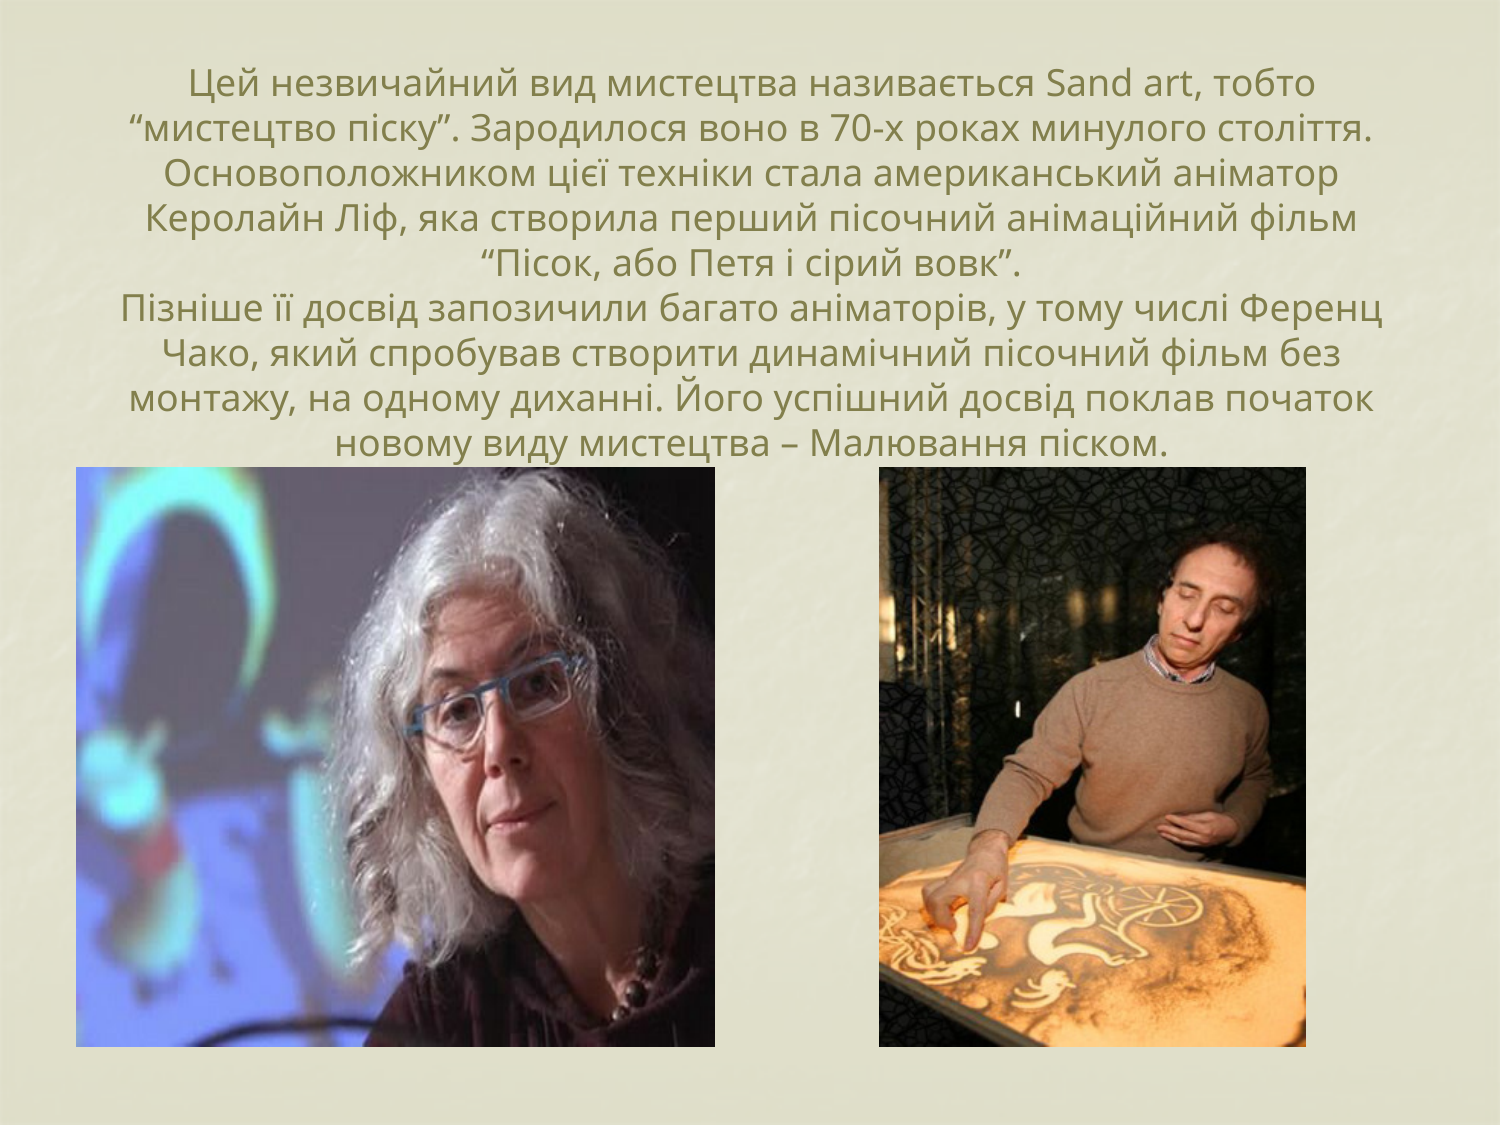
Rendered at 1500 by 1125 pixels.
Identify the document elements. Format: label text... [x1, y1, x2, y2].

picture [879, 467, 1306, 1047]
title Цей незвичайний вид мистецтва називається Sand art, тобто “мистецтво піску”. Зародилося воно в 70-х роках минулого століття. Основоположником цієї техніки стала американський аніматор Керолайн Ліф, яка створила перший пісочний анімаційний фільм “Пісок, або Петя і сірий вовк”. Пізніше її досвід запозичили багато аніматорів, у тому числі Ференц Чако, який спробував створити динамічний пісочний фільм без монтажу, на одному диханні. Його успішний досвід поклав початок новому виду мистецтва – Малювання піском. [76, 42, 1427, 480]
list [76, 467, 715, 1047]
